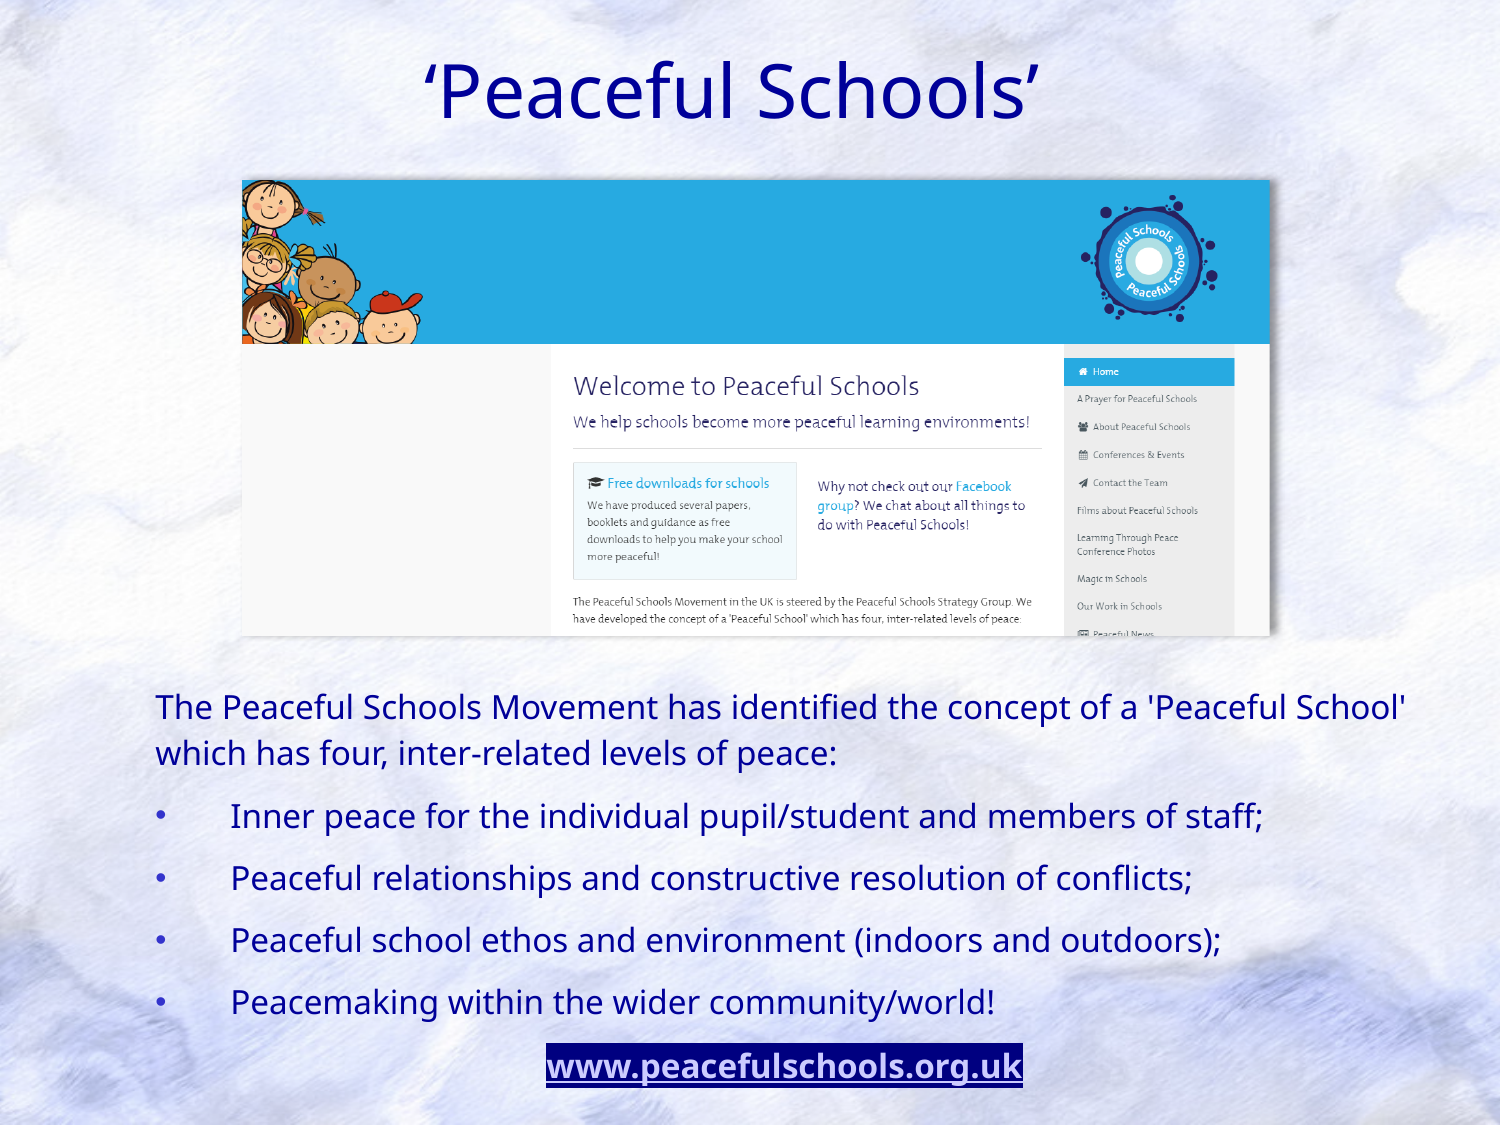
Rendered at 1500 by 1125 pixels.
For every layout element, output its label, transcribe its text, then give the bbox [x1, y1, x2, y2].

text_box The Peaceful Schools Movement has identified the concept of a 'Peaceful School' which has four, inter-related levels of peace: Inner peace for the individual pupil/student and members of staff; Peaceful relationships and constructive resolution of conflicts; Peaceful school ethos and environment (indoors and outdoors); Peacemaking within the wider community/world! www.peacefulschools.org.uk [140, 671, 1429, 1125]
text_box ‘Peaceful Schools’ [41, 42, 1424, 143]
picture [241, 180, 1270, 636]
